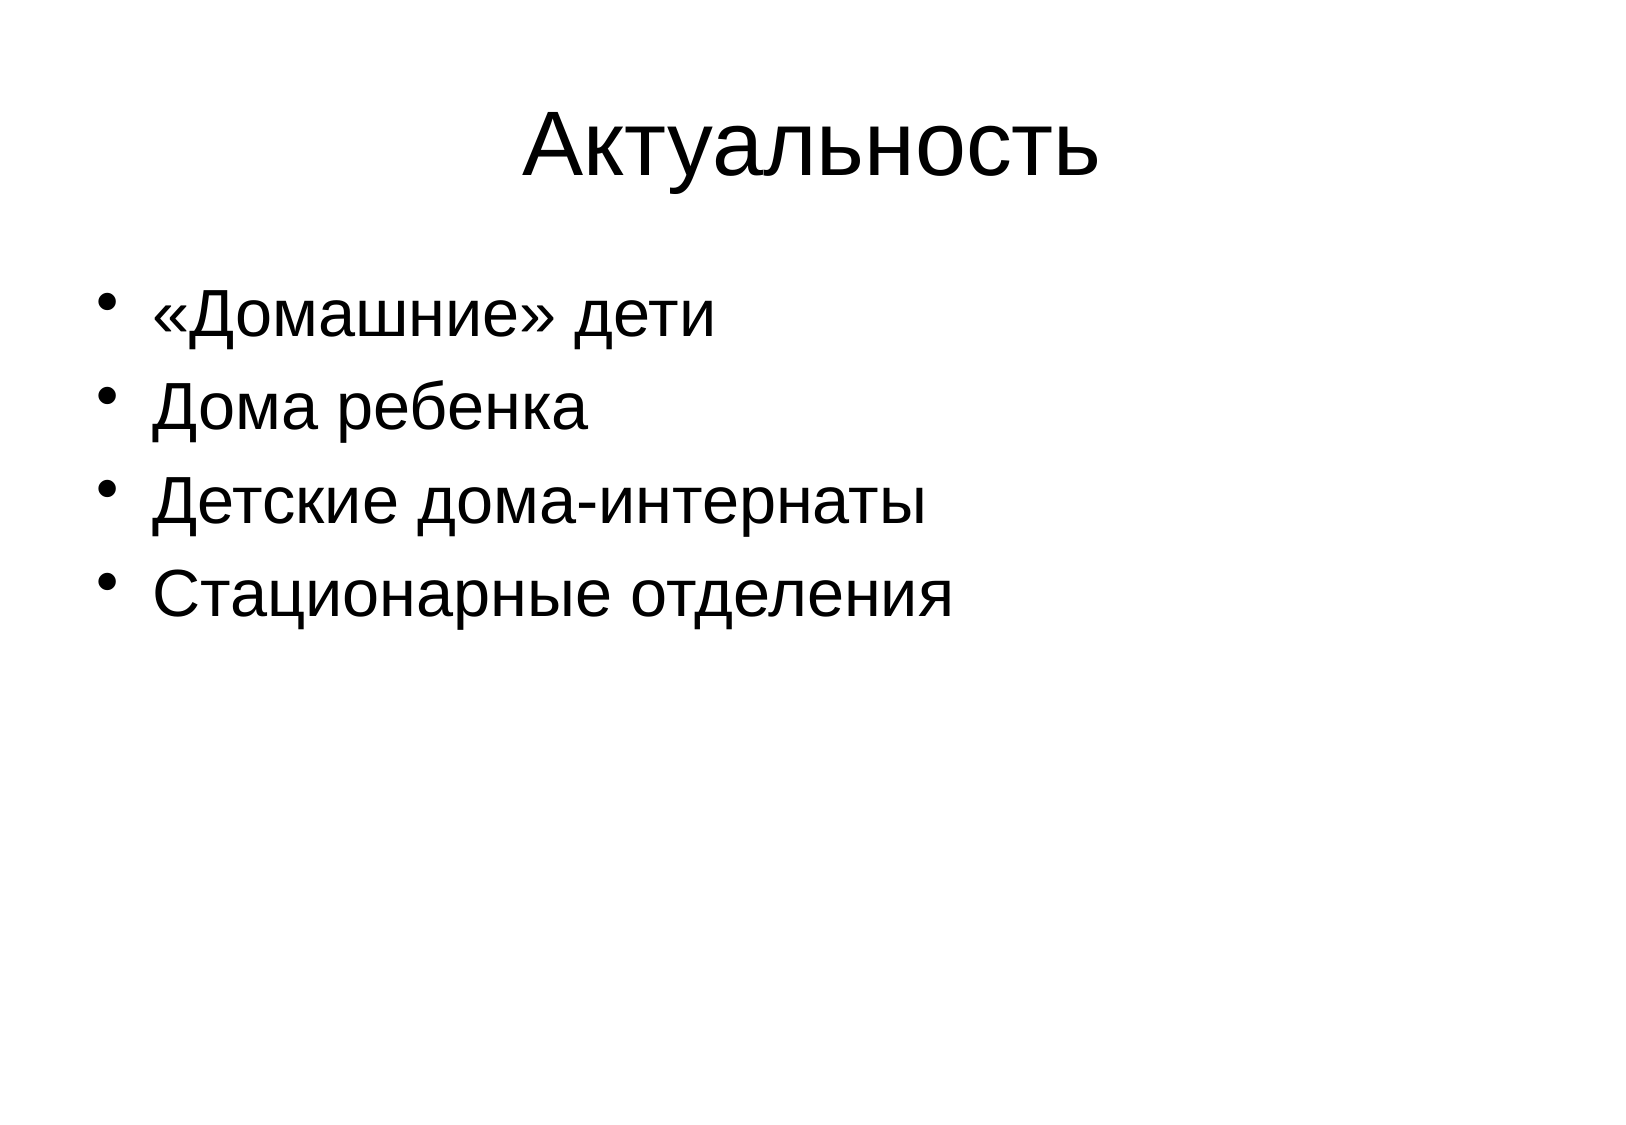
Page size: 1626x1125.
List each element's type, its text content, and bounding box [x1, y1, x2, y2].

list «Домашние» дети Дома ребенка Детские дома-интернаты Стационарные отделения [80, 262, 1544, 1006]
title Актуальность [80, 44, 1544, 233]
